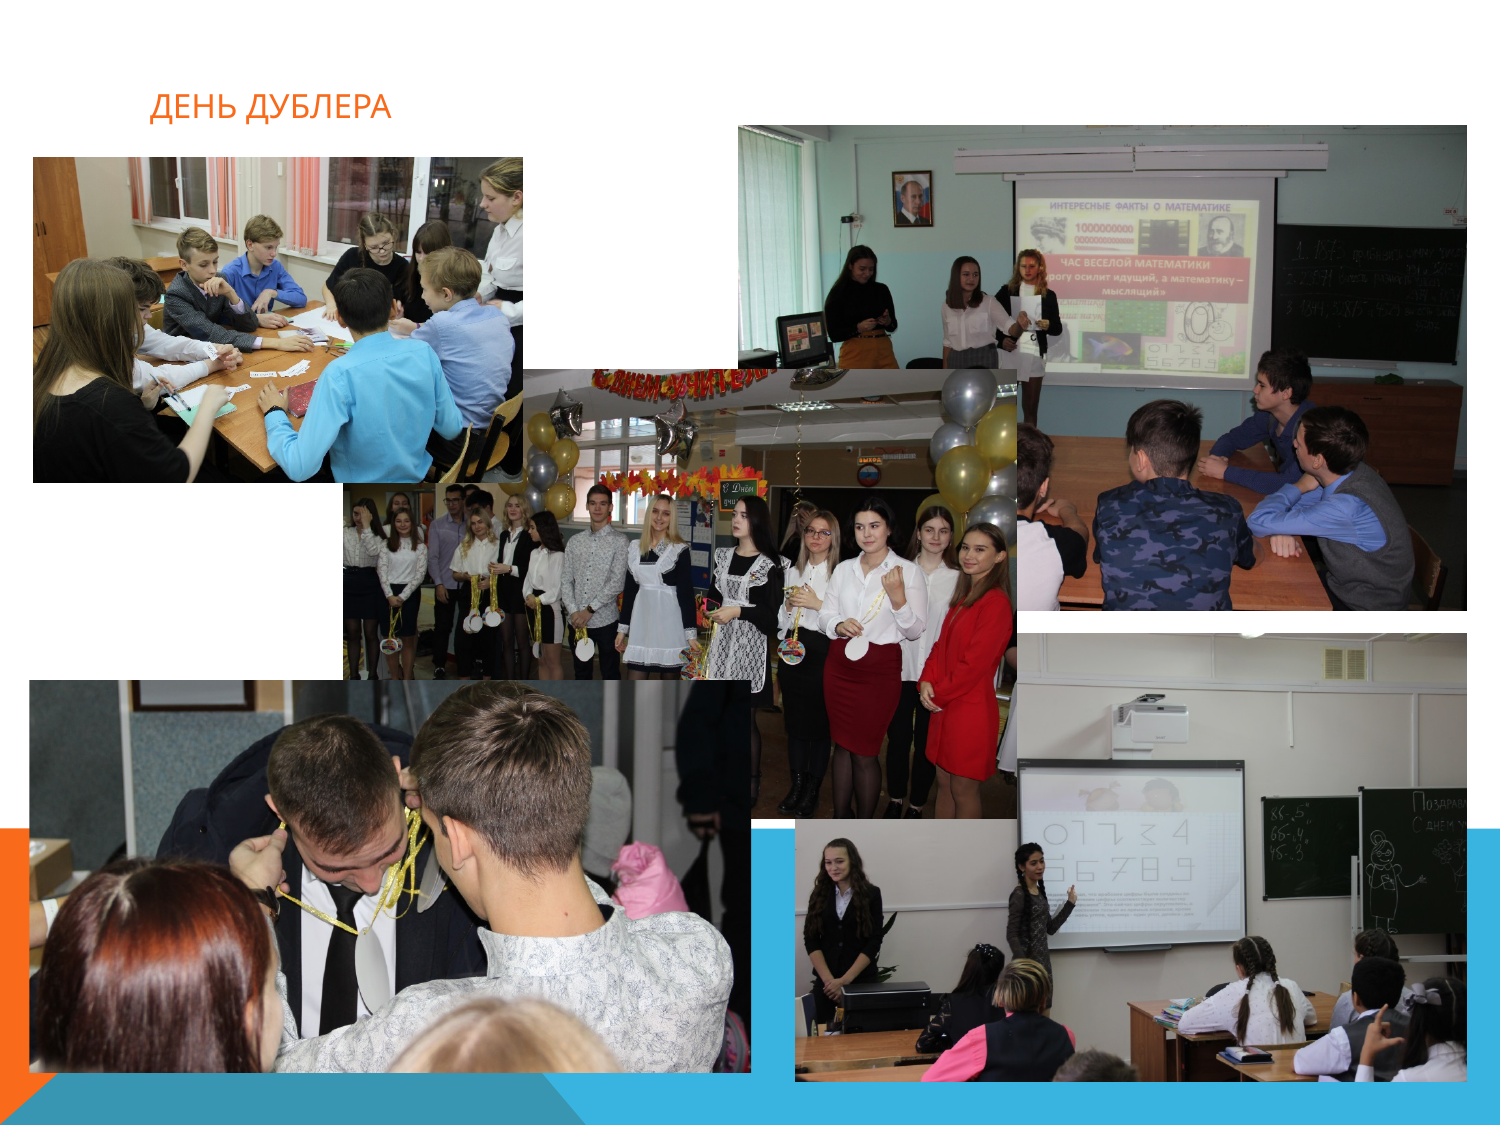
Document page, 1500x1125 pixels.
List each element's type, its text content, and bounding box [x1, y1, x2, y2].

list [33, 156, 523, 484]
picture [29, 125, 1468, 1082]
title День дублера [135, 60, 1369, 150]
